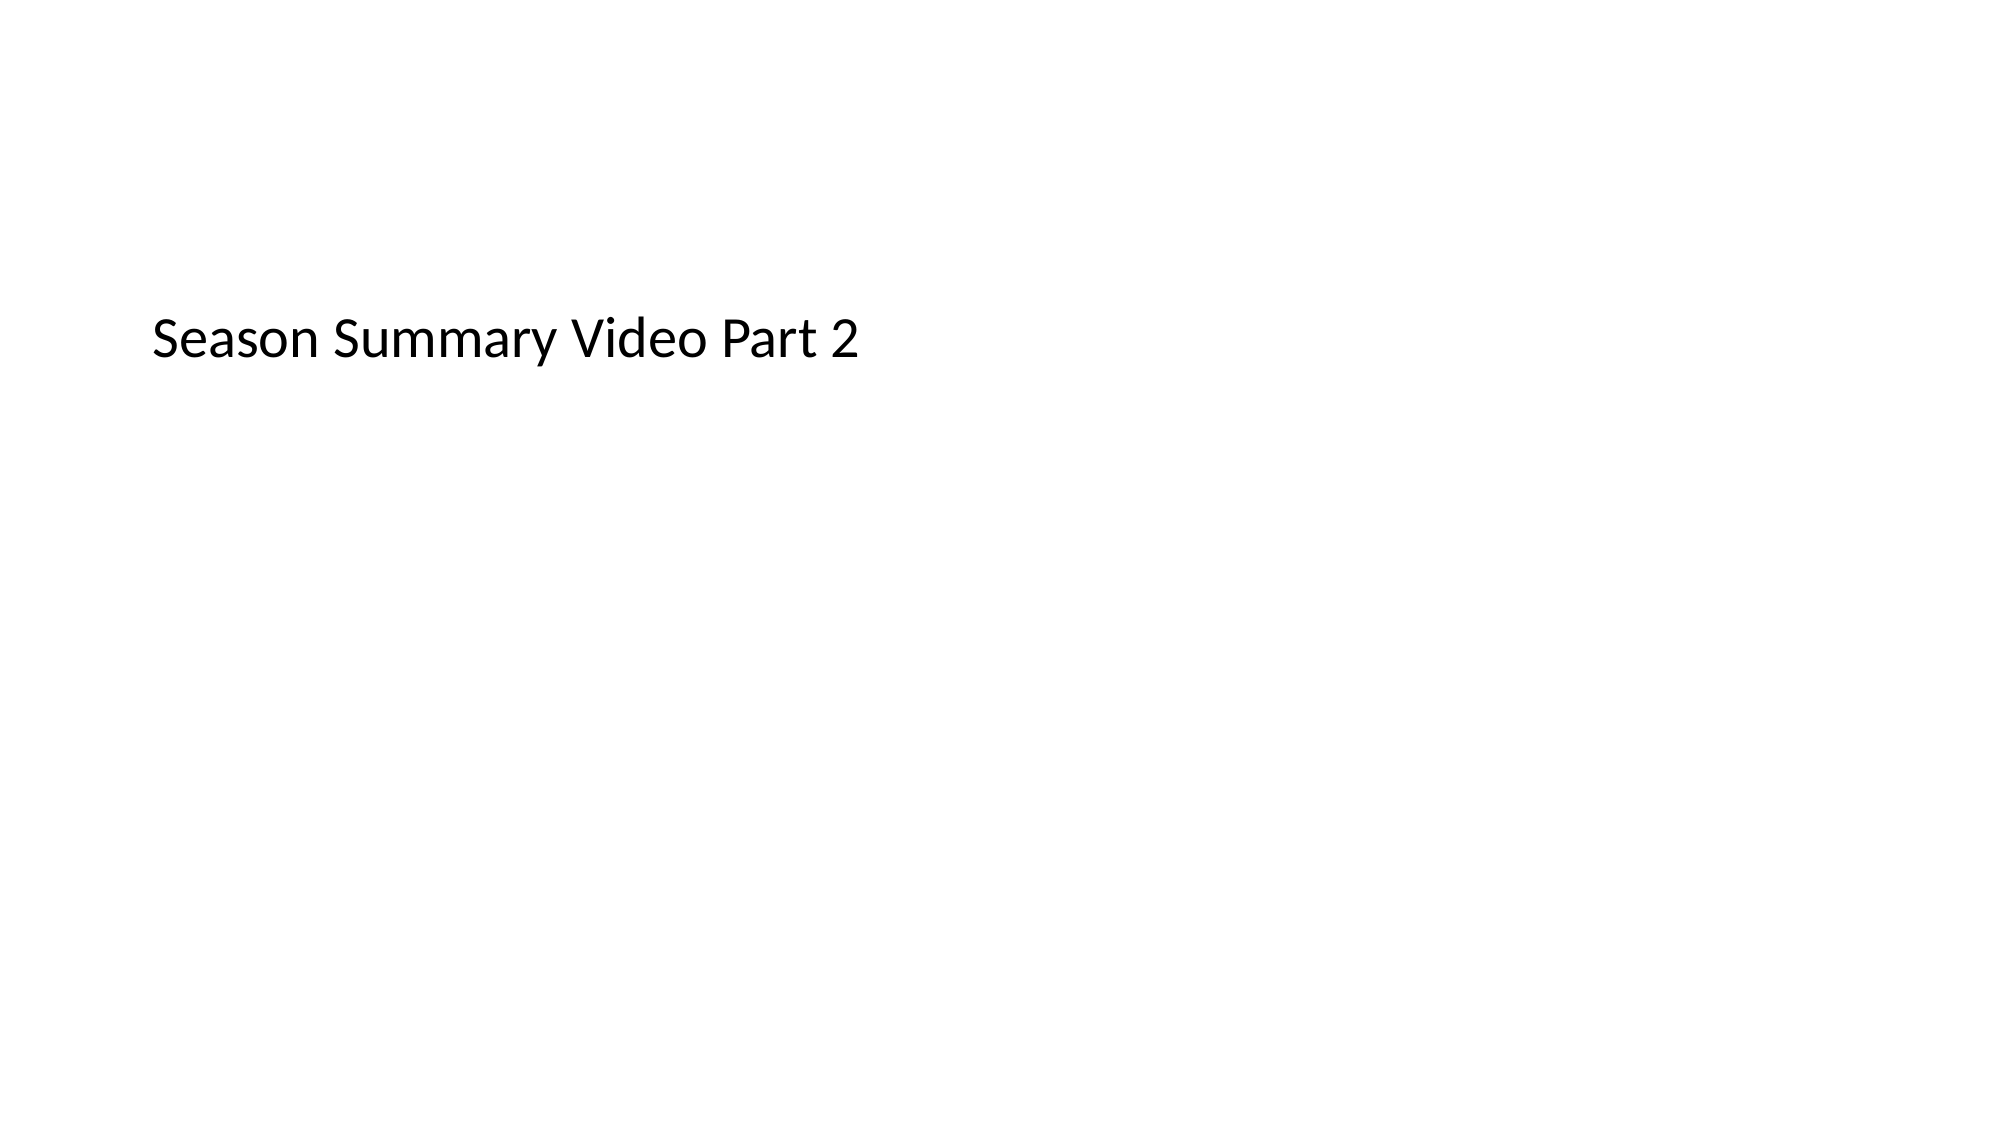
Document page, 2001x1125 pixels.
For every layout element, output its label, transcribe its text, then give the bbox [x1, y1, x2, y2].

list Season Summary Video Part 2 [137, 299, 1863, 1014]
